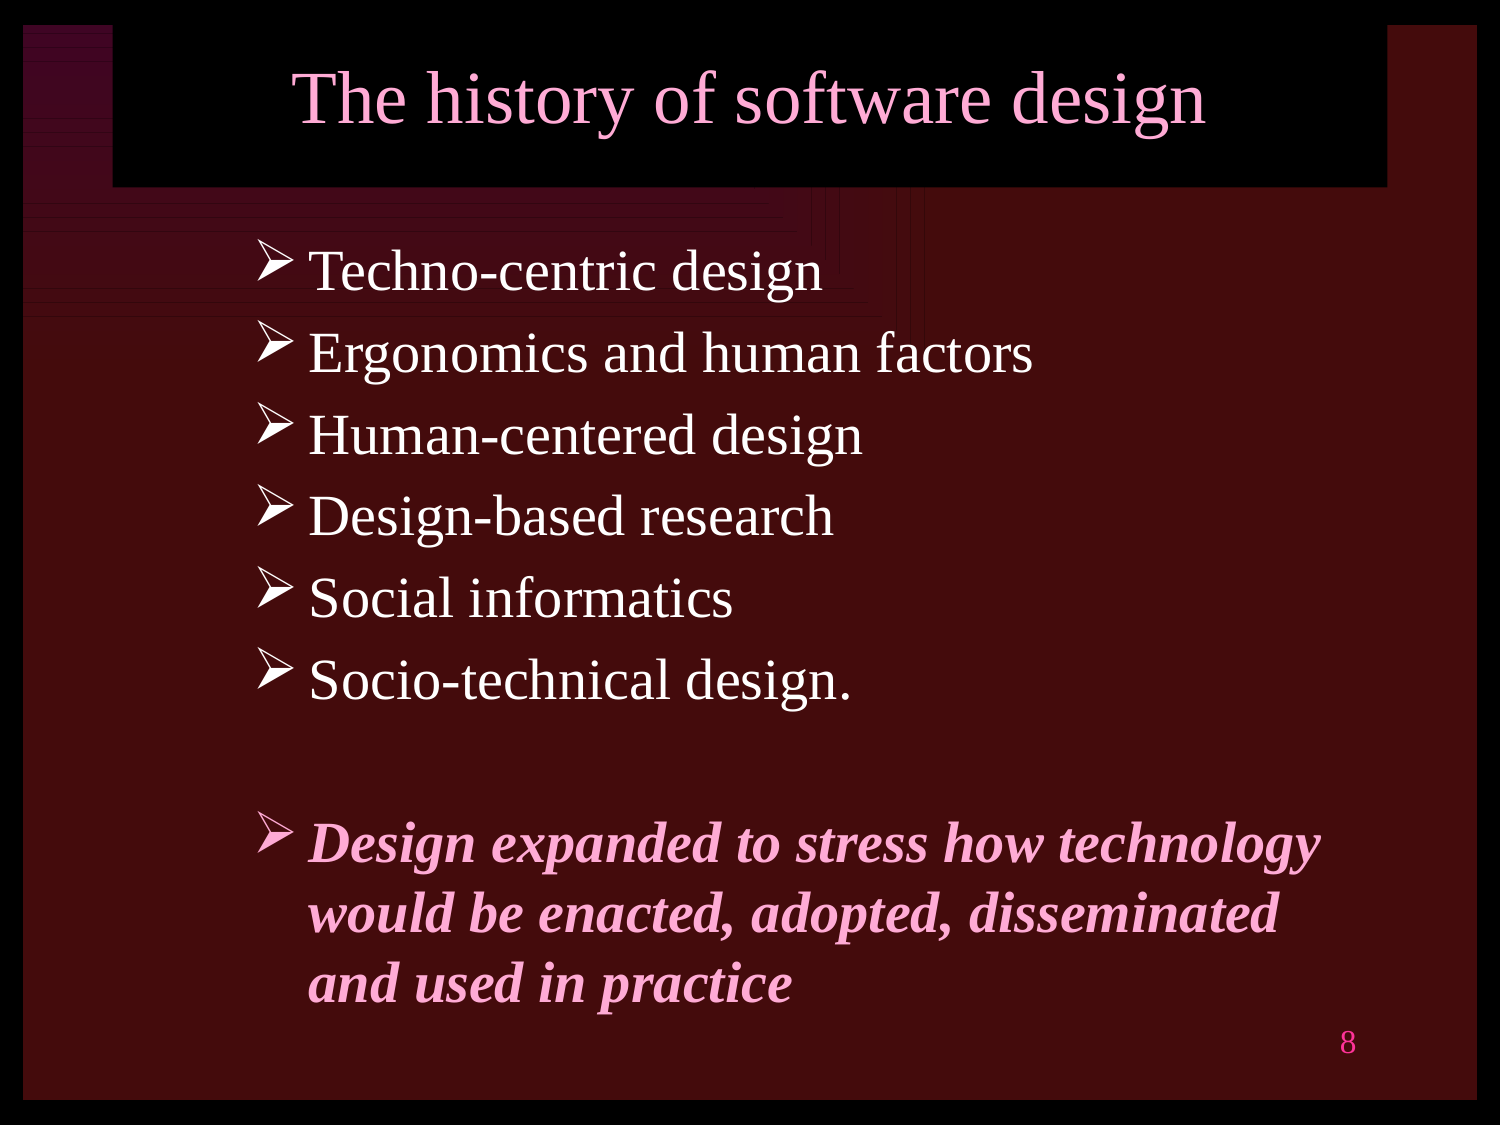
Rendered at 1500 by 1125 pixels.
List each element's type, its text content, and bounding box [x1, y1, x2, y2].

list Techno-centric design Ergonomics and human factors Human-centered design Design-based research Social informatics Socio-technical design. Design expanded to stress how technology would be enacted, adopted, disseminated and used in practice [237, 224, 1376, 1051]
title The history of software design [112, 0, 1388, 188]
